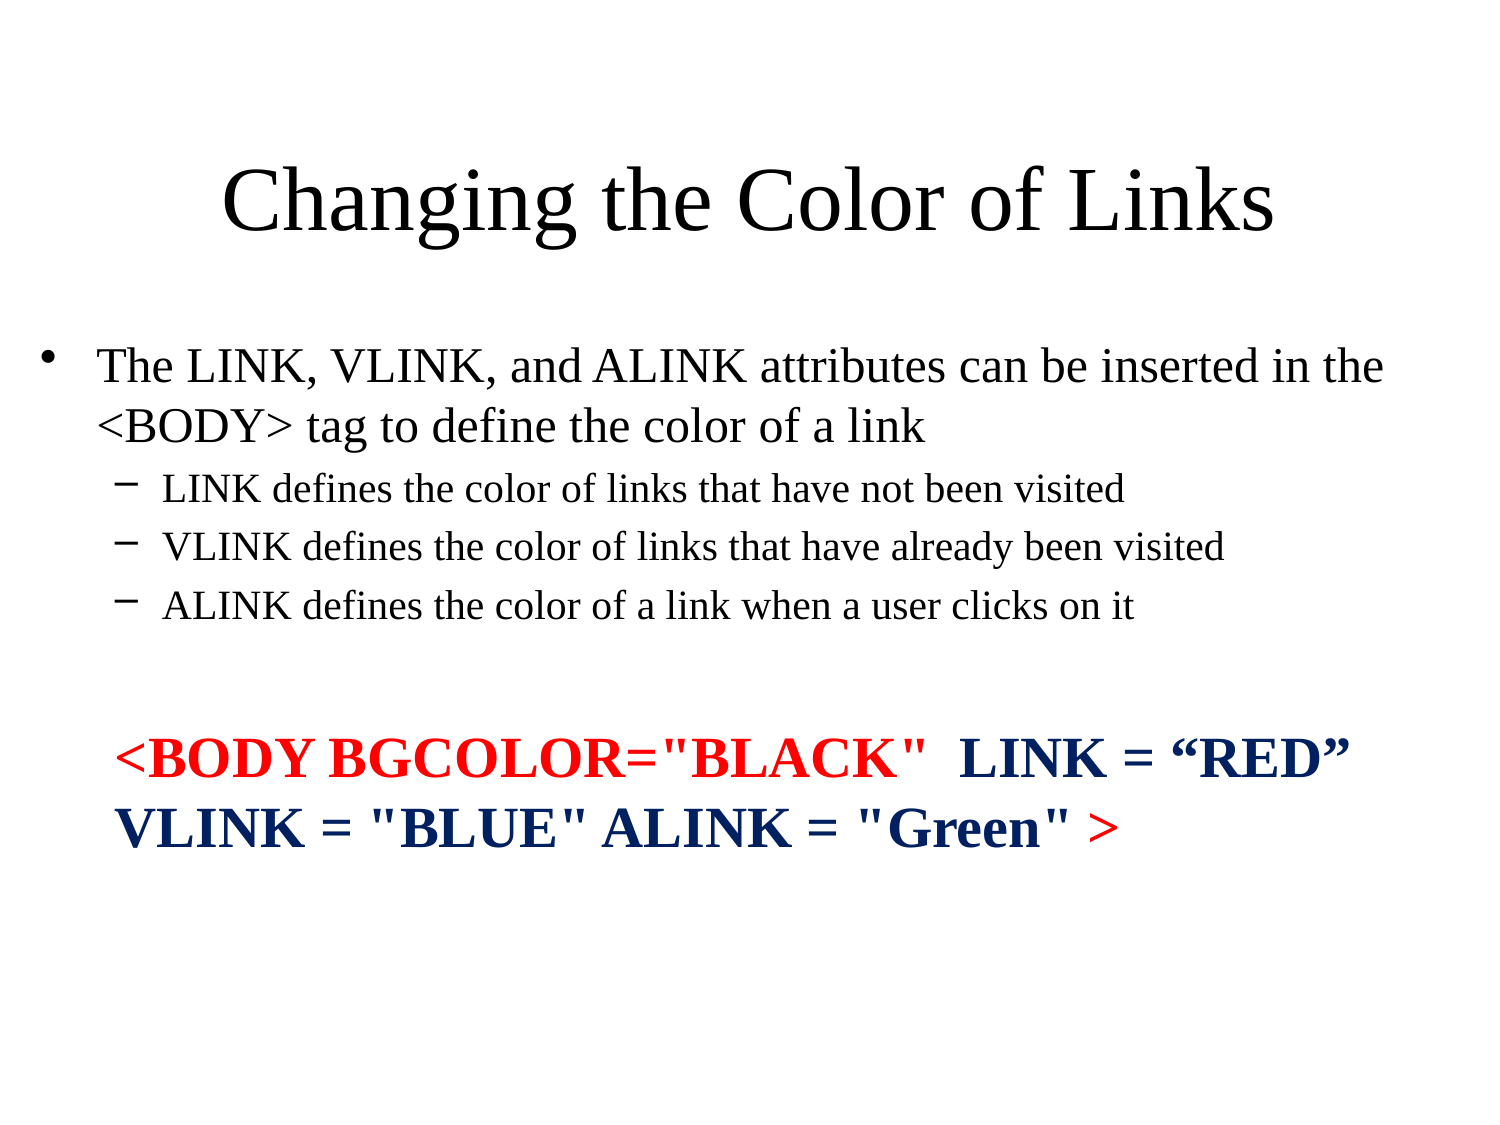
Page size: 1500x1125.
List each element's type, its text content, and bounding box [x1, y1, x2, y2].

title Changing the Color of Links [112, 99, 1388, 288]
list The LINK, VLINK, and ALINK attributes can be inserted in the <BODY> tag to define the color of a link LINK defines the color of links that have not been visited VLINK defines the color of links that have already been visited ALINK defines the color of a link when a user clicks on it <BODY BGCOLOR="BLACK" LINK = “RED” VLINK = "BLUE" ALINK = "Green" > [24, 324, 1475, 1000]
